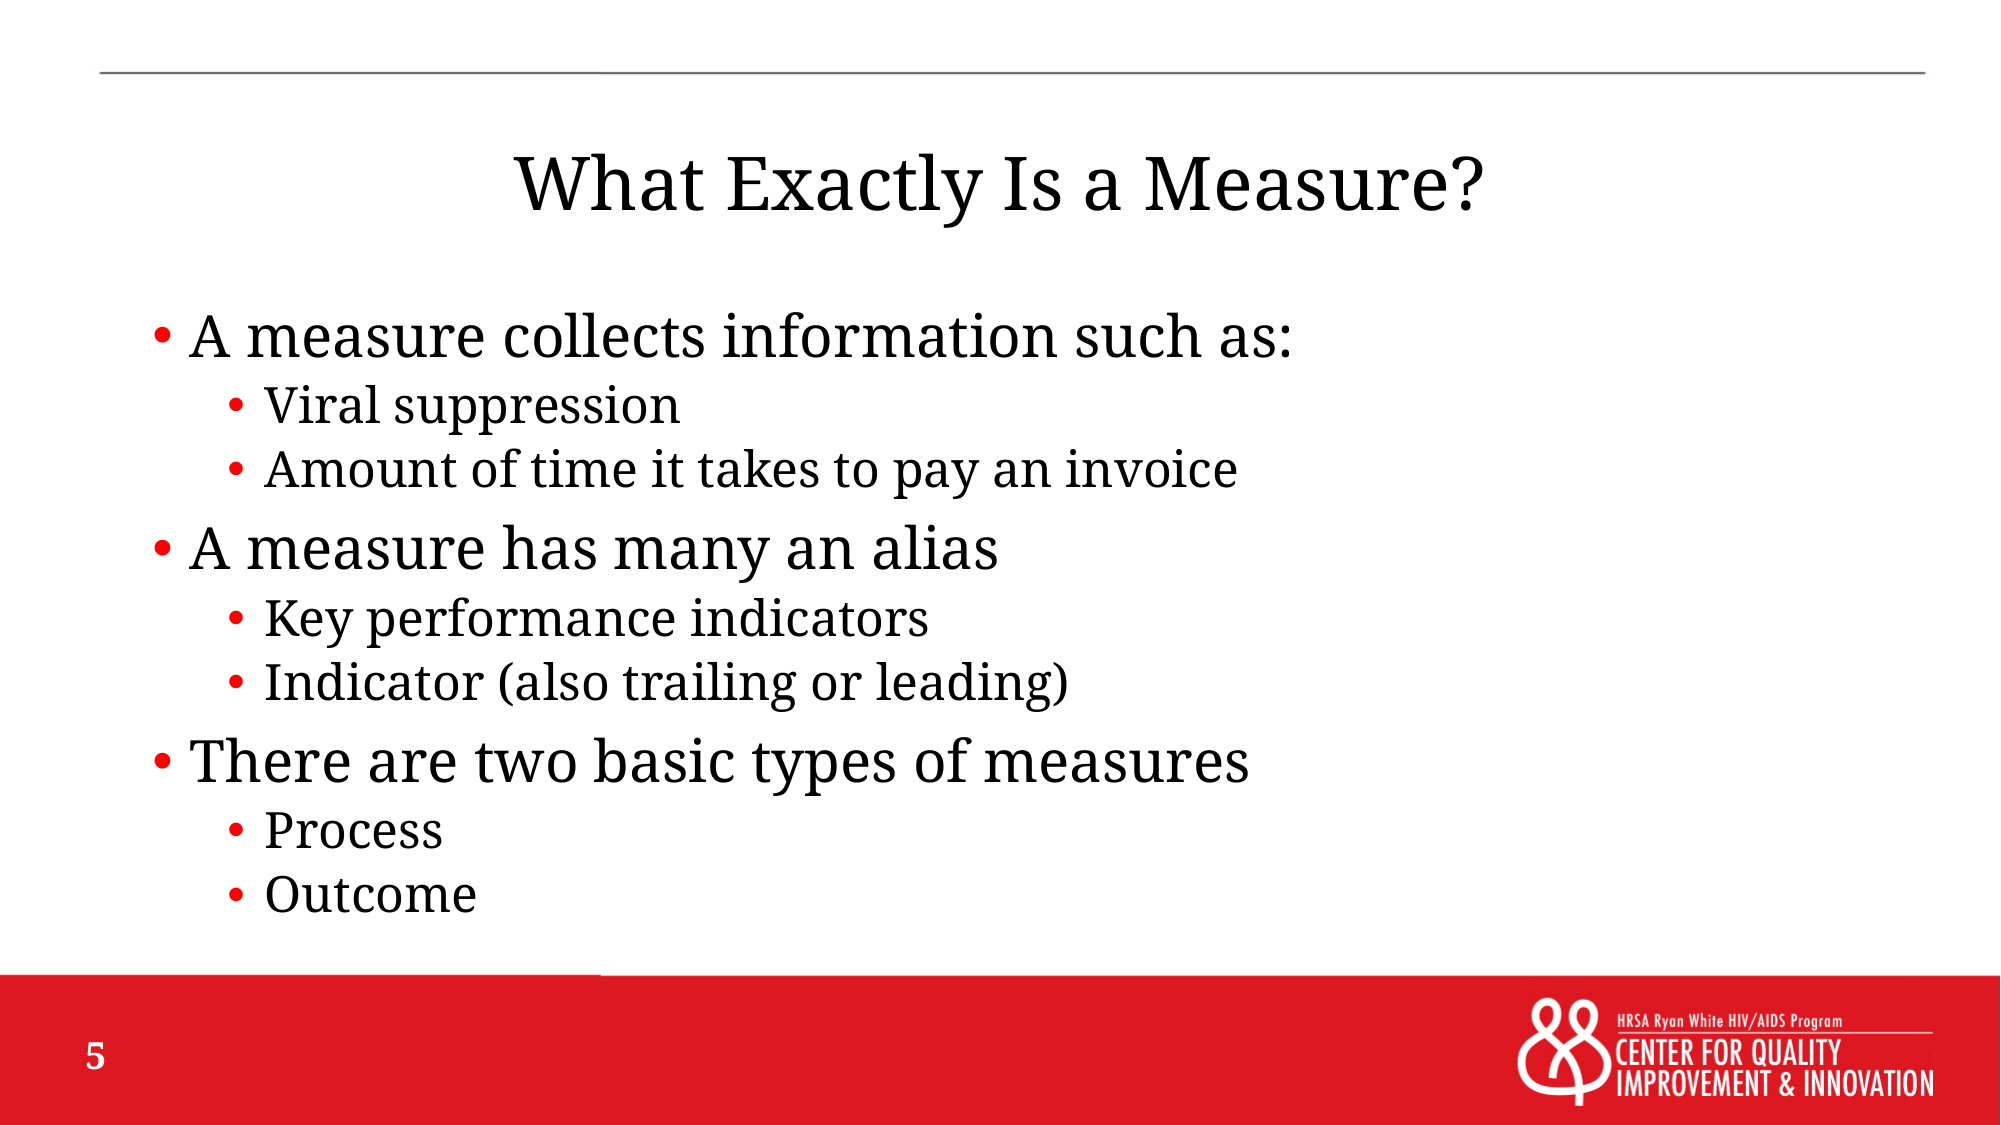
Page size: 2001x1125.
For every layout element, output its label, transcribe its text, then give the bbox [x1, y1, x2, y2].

list A measure collects information such as: Viral suppression Amount of time it takes to pay an invoice A measure has many an alias Key performance indicators Indicator (also trailing or leading) There are two basic types of measures Process Outcome [137, 299, 1863, 939]
title What Exactly Is a Measure? [137, 138, 1863, 234]
picture [0, 0, 2000, 1125]
